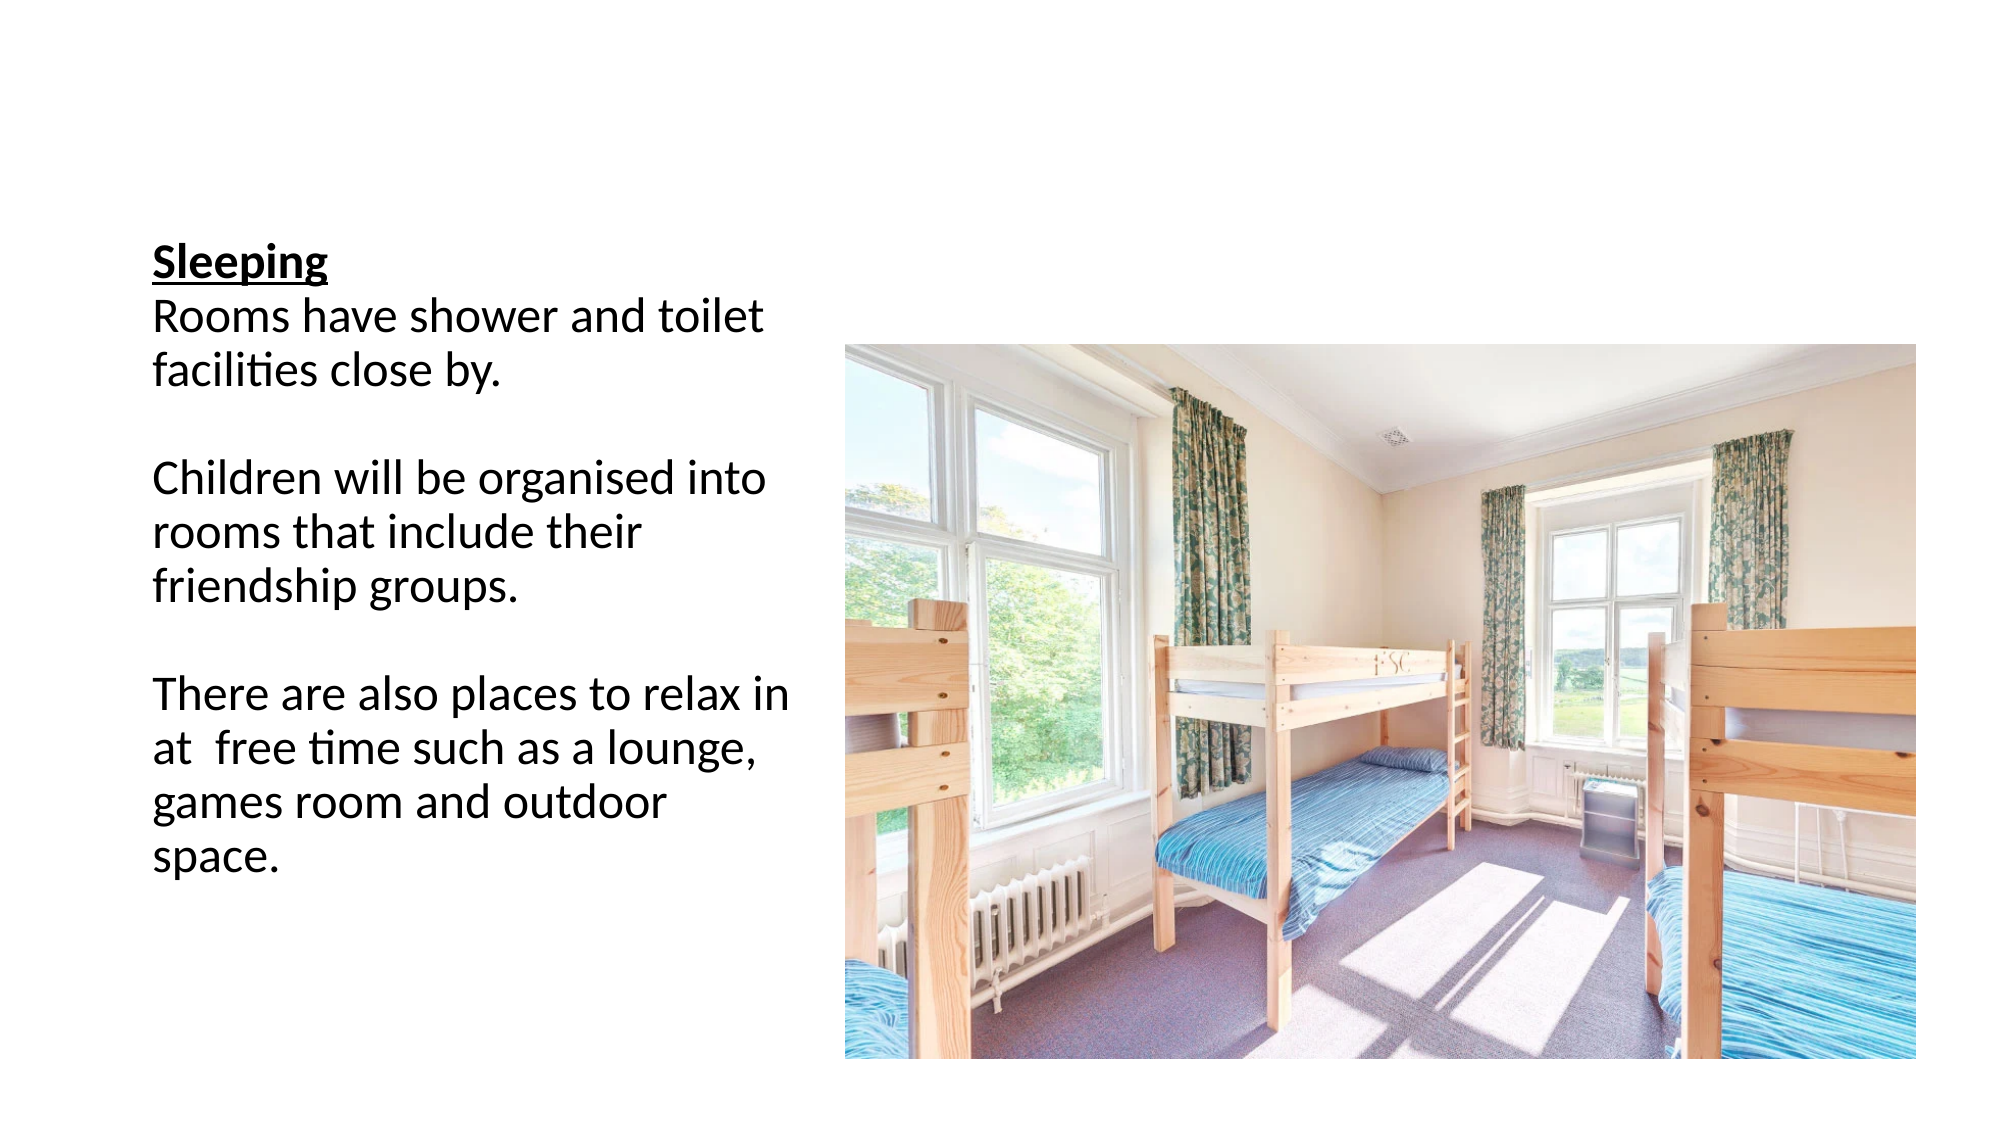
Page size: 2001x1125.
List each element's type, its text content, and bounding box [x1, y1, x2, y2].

title Sleeping Rooms have shower and toilet facilities close by. Children will be organised into rooms that include their friendship groups. There are also places to relax in at free time such as a lounge, games room and outdoor space. [137, 59, 807, 1059]
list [844, 344, 1917, 1059]
